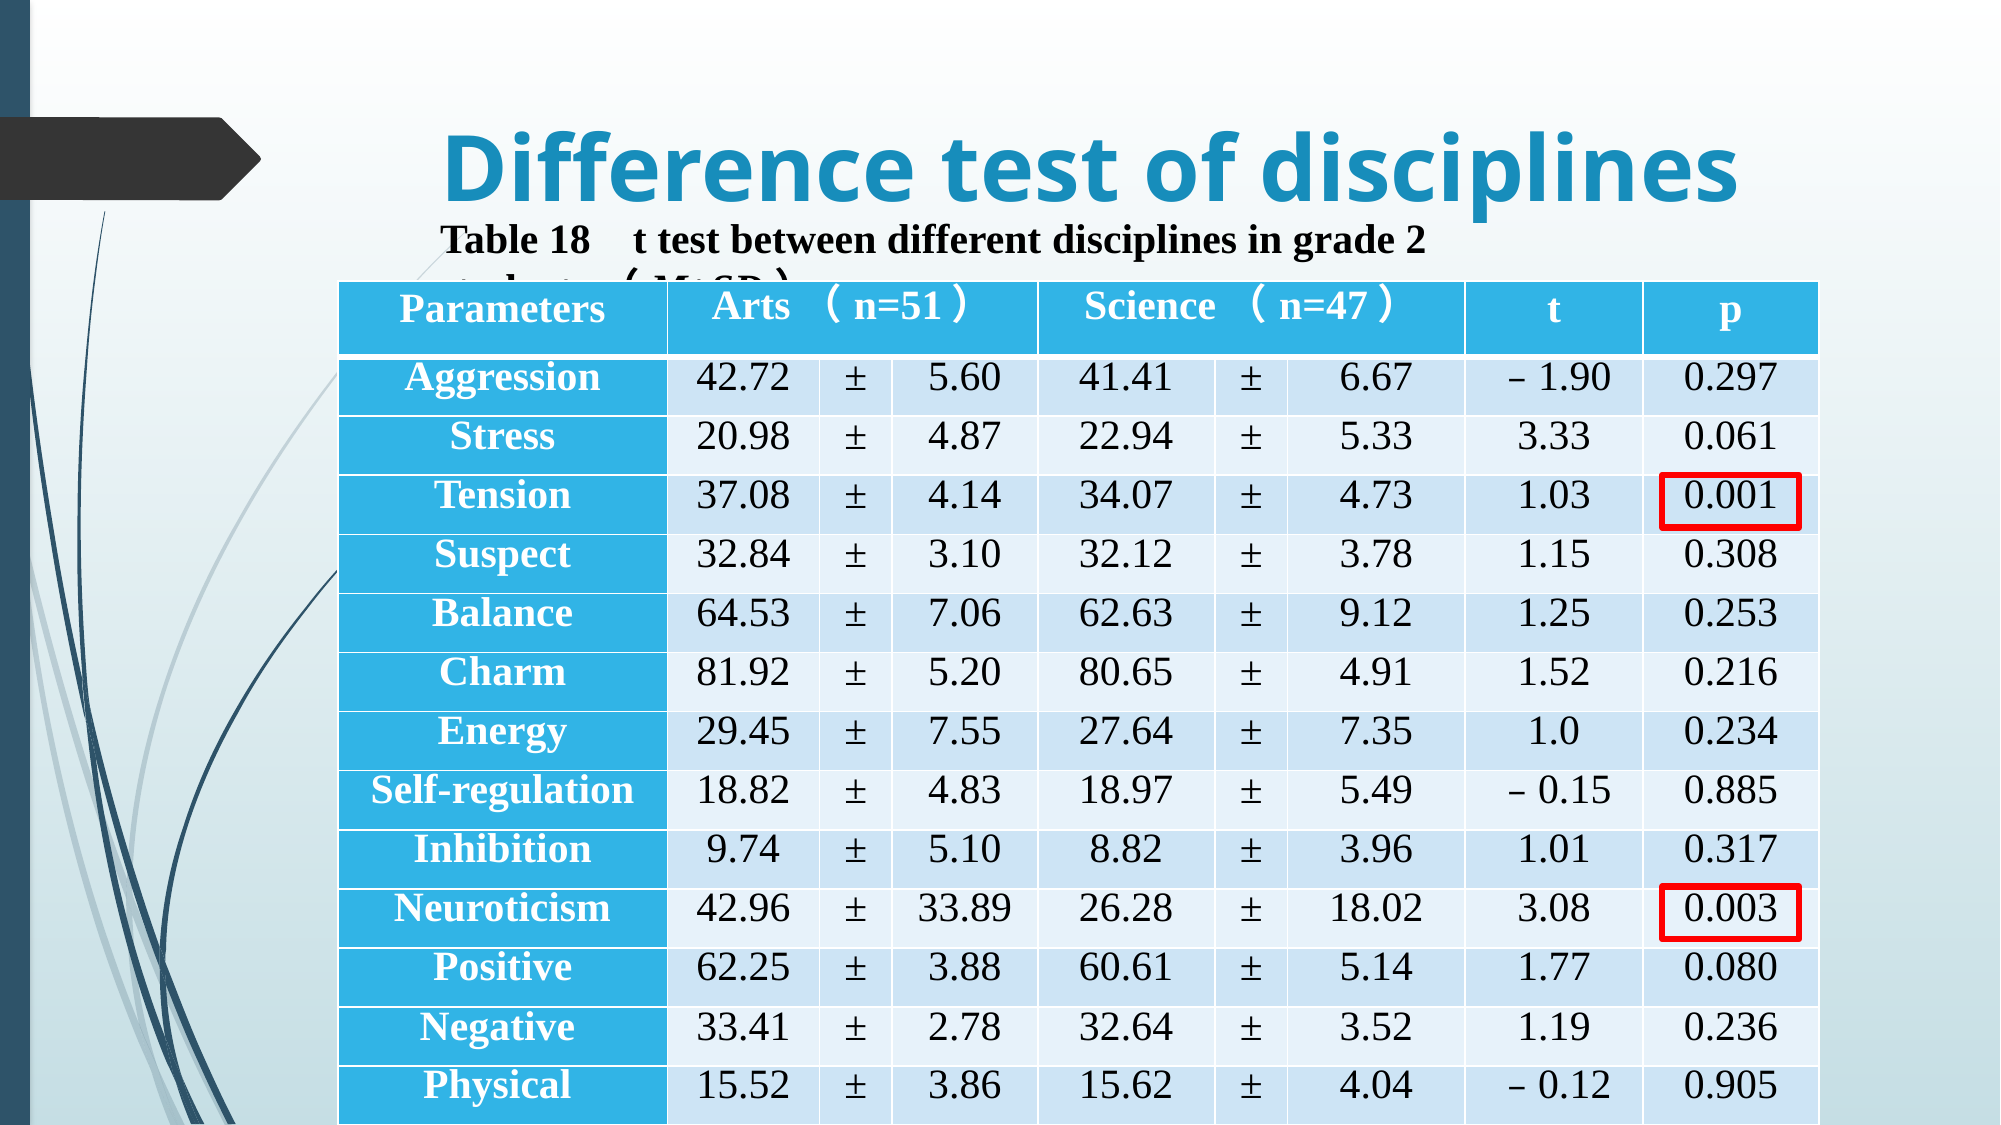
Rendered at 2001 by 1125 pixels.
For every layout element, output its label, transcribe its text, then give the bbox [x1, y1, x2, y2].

table_cell Inhibition [339, 831, 667, 888]
table_cell Positive [339, 949, 667, 1006]
table_cell 32.84 [668, 535, 819, 593]
table_cell ± [1216, 712, 1287, 770]
table_cell 0.061 [1644, 417, 1818, 474]
table_cell Tension [339, 476, 667, 534]
table_cell ± [820, 771, 891, 829]
table_cell Suspect [339, 535, 667, 593]
table_cell 18.97 [1039, 771, 1214, 829]
table_header t [1466, 282, 1642, 354]
table_cell ± [1216, 771, 1287, 829]
title Difference test of disciplines [425, 102, 1888, 237]
table_cell 0.297 [1644, 360, 1818, 415]
table_cell ± [820, 360, 891, 415]
table_cell ± [820, 949, 891, 1006]
table_cell 0.216 [1644, 653, 1818, 711]
table_cell ± [1216, 949, 1287, 1006]
text_box Table 18 t test between different disciplines in grade 2 students（M±SD） [425, 203, 1806, 280]
table_cell 4.91 [1288, 653, 1464, 711]
table_cell 15.52 [668, 1067, 819, 1124]
table_cell Physical [339, 1067, 667, 1124]
table_cell 32.12 [1039, 535, 1214, 593]
table_cell ± [820, 1067, 891, 1124]
table_cell ± [820, 594, 891, 652]
table_cell 1.03 [1466, 476, 1642, 534]
table_cell 1.15 [1466, 535, 1642, 593]
table_cell 15.62 [1039, 1067, 1214, 1124]
table_cell 42.96 [668, 890, 819, 947]
table_header Parameters [339, 282, 667, 354]
table_cell ± [1216, 1008, 1287, 1065]
table_cell 7.06 [893, 594, 1037, 652]
table_cell 1.25 [1466, 594, 1642, 652]
table_cell ± [820, 1008, 891, 1065]
table_cell 42.72 [668, 360, 819, 415]
table_header Arts（n=51） [668, 282, 1037, 354]
table_cell 0.234 [1644, 712, 1818, 770]
table_cell 0.080 [1644, 949, 1818, 1006]
table_cell 37.08 [668, 476, 819, 534]
table_cell 3.33 [1466, 417, 1642, 474]
table_cell 6.67 [1288, 360, 1464, 415]
table_cell ﹣0.15 [1466, 771, 1642, 829]
table_cell 0.317 [1644, 831, 1818, 888]
table_cell 33.89 [893, 890, 1037, 947]
table_cell 5.33 [1288, 417, 1464, 474]
table_cell 0.003 [1644, 890, 1818, 947]
table_cell ± [820, 831, 891, 888]
table_cell ± [1216, 360, 1287, 415]
table_cell 62.63 [1039, 594, 1214, 652]
table_cell 3.88 [893, 949, 1037, 1006]
table_cell 5.14 [1288, 949, 1464, 1006]
table_cell 0.236 [1644, 1008, 1818, 1065]
table_cell 2.78 [893, 1008, 1037, 1065]
table_cell 64.53 [668, 594, 819, 652]
table_cell Negative [339, 1008, 667, 1065]
table_cell 62.25 [668, 949, 819, 1006]
table_cell ± [820, 417, 891, 474]
table_cell 4.73 [1288, 476, 1464, 534]
table_cell Charm [339, 653, 667, 711]
table_cell ± [1216, 535, 1287, 593]
table_cell 41.41 [1039, 360, 1214, 415]
table_cell ± [1216, 476, 1287, 534]
table_cell 20.98 [668, 417, 819, 474]
table_cell ± [820, 653, 891, 711]
table_cell ﹣0.12 [1466, 1067, 1642, 1124]
table_cell 3.08 [1466, 890, 1642, 947]
table_cell 3.10 [893, 535, 1037, 593]
table_cell 5.20 [893, 653, 1037, 711]
table_cell 9.74 [668, 831, 819, 888]
table_cell 29.45 [668, 712, 819, 770]
table_cell 0.885 [1644, 771, 1818, 829]
table_cell 7.35 [1288, 712, 1464, 770]
text_box [1661, 474, 1800, 529]
table_cell ± [1216, 594, 1287, 652]
table_cell 3.96 [1288, 831, 1464, 888]
table_cell ± [1216, 831, 1287, 888]
table_cell 18.82 [668, 771, 819, 829]
table_cell 3.86 [893, 1067, 1037, 1124]
table_header Science（n=47） [1039, 282, 1464, 354]
table_cell Energy [339, 712, 667, 770]
table_cell ﹣1.90 [1466, 360, 1642, 415]
table_cell 3.52 [1288, 1008, 1464, 1065]
table_cell 27.64 [1039, 712, 1214, 770]
table_cell 0.001 [1644, 476, 1818, 534]
table_cell ± [1216, 1067, 1287, 1124]
table_cell Aggression [339, 360, 667, 415]
table_cell 22.94 [1039, 417, 1214, 474]
text_box [1661, 885, 1800, 940]
table_cell 8.82 [1039, 831, 1214, 888]
table_cell ± [1216, 417, 1287, 474]
table_cell ± [820, 535, 891, 593]
table_cell 5.10 [893, 831, 1037, 888]
table_cell 4.04 [1288, 1067, 1464, 1124]
table_cell Stress [339, 417, 667, 474]
table_cell ± [1216, 890, 1287, 947]
table_cell 5.60 [893, 360, 1037, 415]
table_cell Neuroticism [339, 890, 667, 947]
table_header p [1644, 282, 1818, 354]
table_cell 34.07 [1039, 476, 1214, 534]
table_cell 1.52 [1466, 653, 1642, 711]
table_cell 60.61 [1039, 949, 1214, 1006]
table_cell 4.87 [893, 417, 1037, 474]
table_cell 1.19 [1466, 1008, 1642, 1065]
table_cell ± [820, 712, 891, 770]
table_cell 26.28 [1039, 890, 1214, 947]
table_cell ± [1216, 653, 1287, 711]
table_cell 32.64 [1039, 1008, 1214, 1065]
table_cell 1.0 [1466, 712, 1642, 770]
table_cell Balance [339, 594, 667, 652]
table_cell 0.308 [1644, 535, 1818, 593]
table_cell 3.78 [1288, 535, 1464, 593]
table_cell 7.55 [893, 712, 1037, 770]
table_cell 4.83 [893, 771, 1037, 829]
table_cell 33.41 [668, 1008, 819, 1065]
table_cell 9.12 [1288, 594, 1464, 652]
table_cell 4.14 [893, 476, 1037, 534]
table_cell 80.65 [1039, 653, 1214, 711]
table_cell 5.49 [1288, 771, 1464, 829]
table_cell 1.77 [1466, 949, 1642, 1006]
table_cell ± [820, 890, 891, 947]
table_cell 0.905 [1644, 1067, 1818, 1124]
table_cell 81.92 [668, 653, 819, 711]
table_cell 0.253 [1644, 594, 1818, 652]
table_cell ± [820, 476, 891, 534]
table_cell 18.02 [1288, 890, 1464, 947]
table_cell 1.01 [1466, 831, 1642, 888]
table_cell Self-regulation [339, 771, 667, 829]
